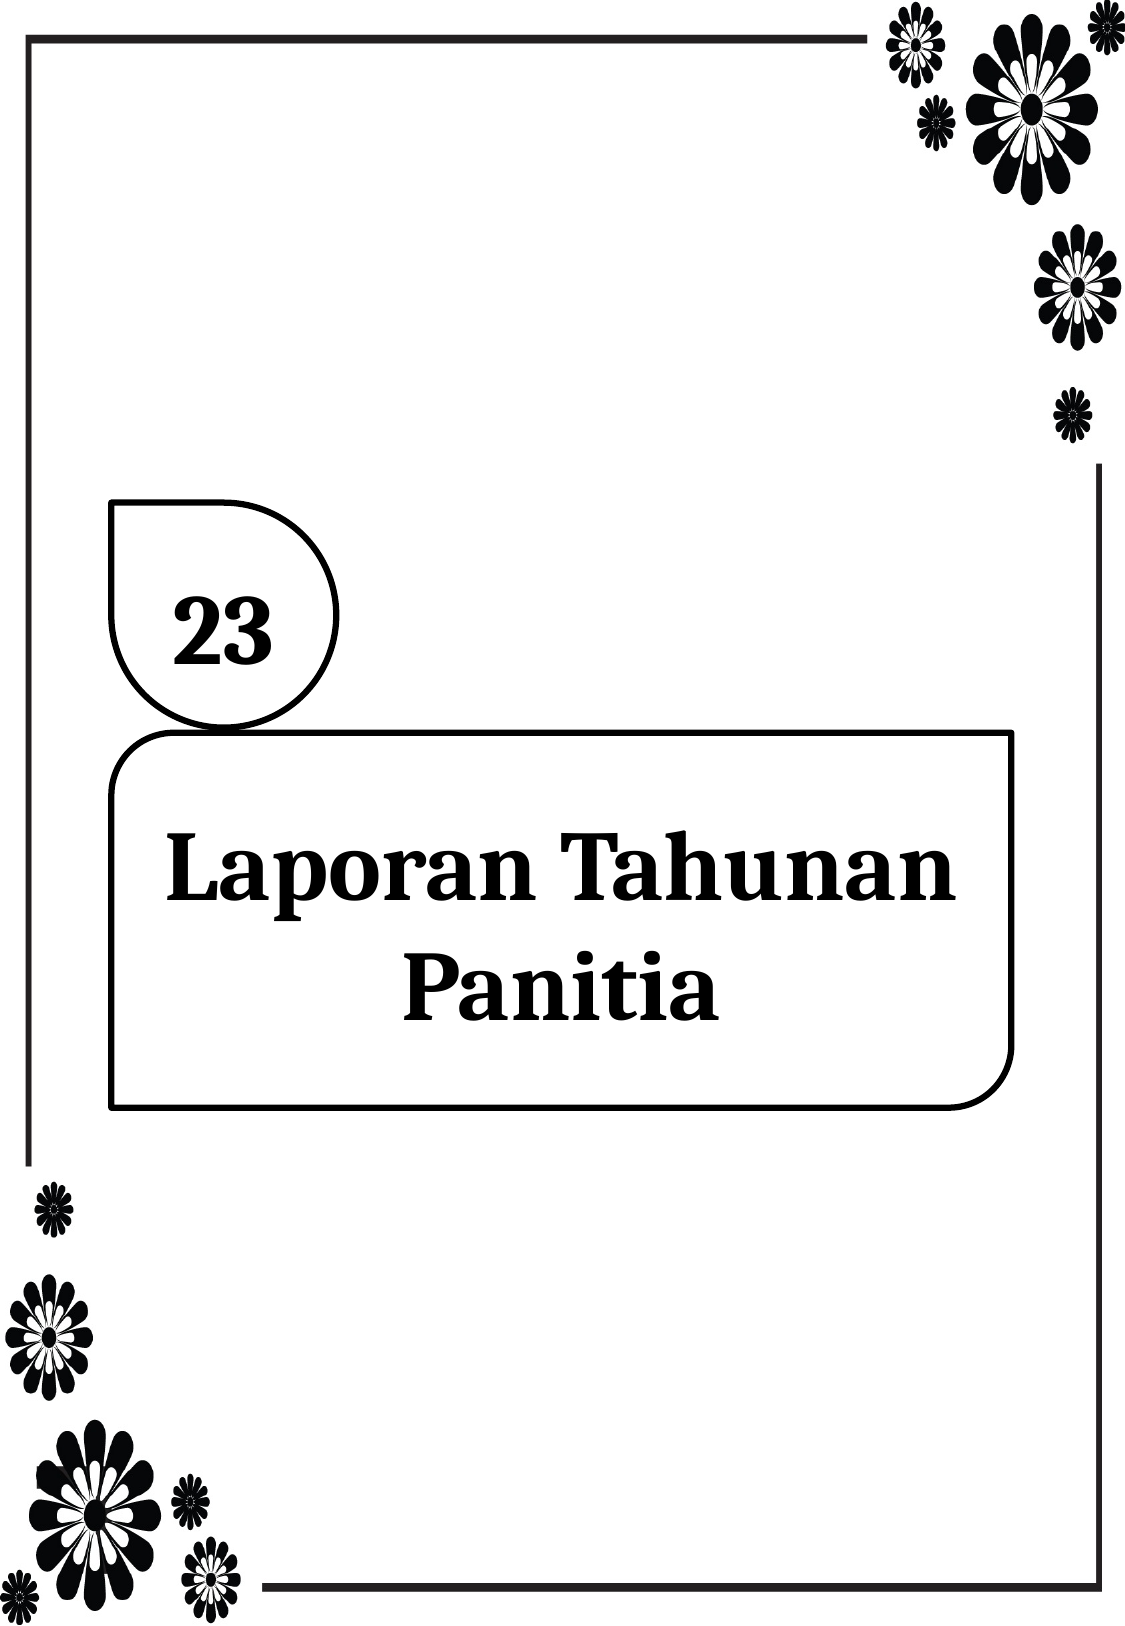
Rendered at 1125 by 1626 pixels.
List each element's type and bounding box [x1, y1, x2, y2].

text_box [111, 502, 1012, 1109]
picture [0, 0, 1125, 1625]
